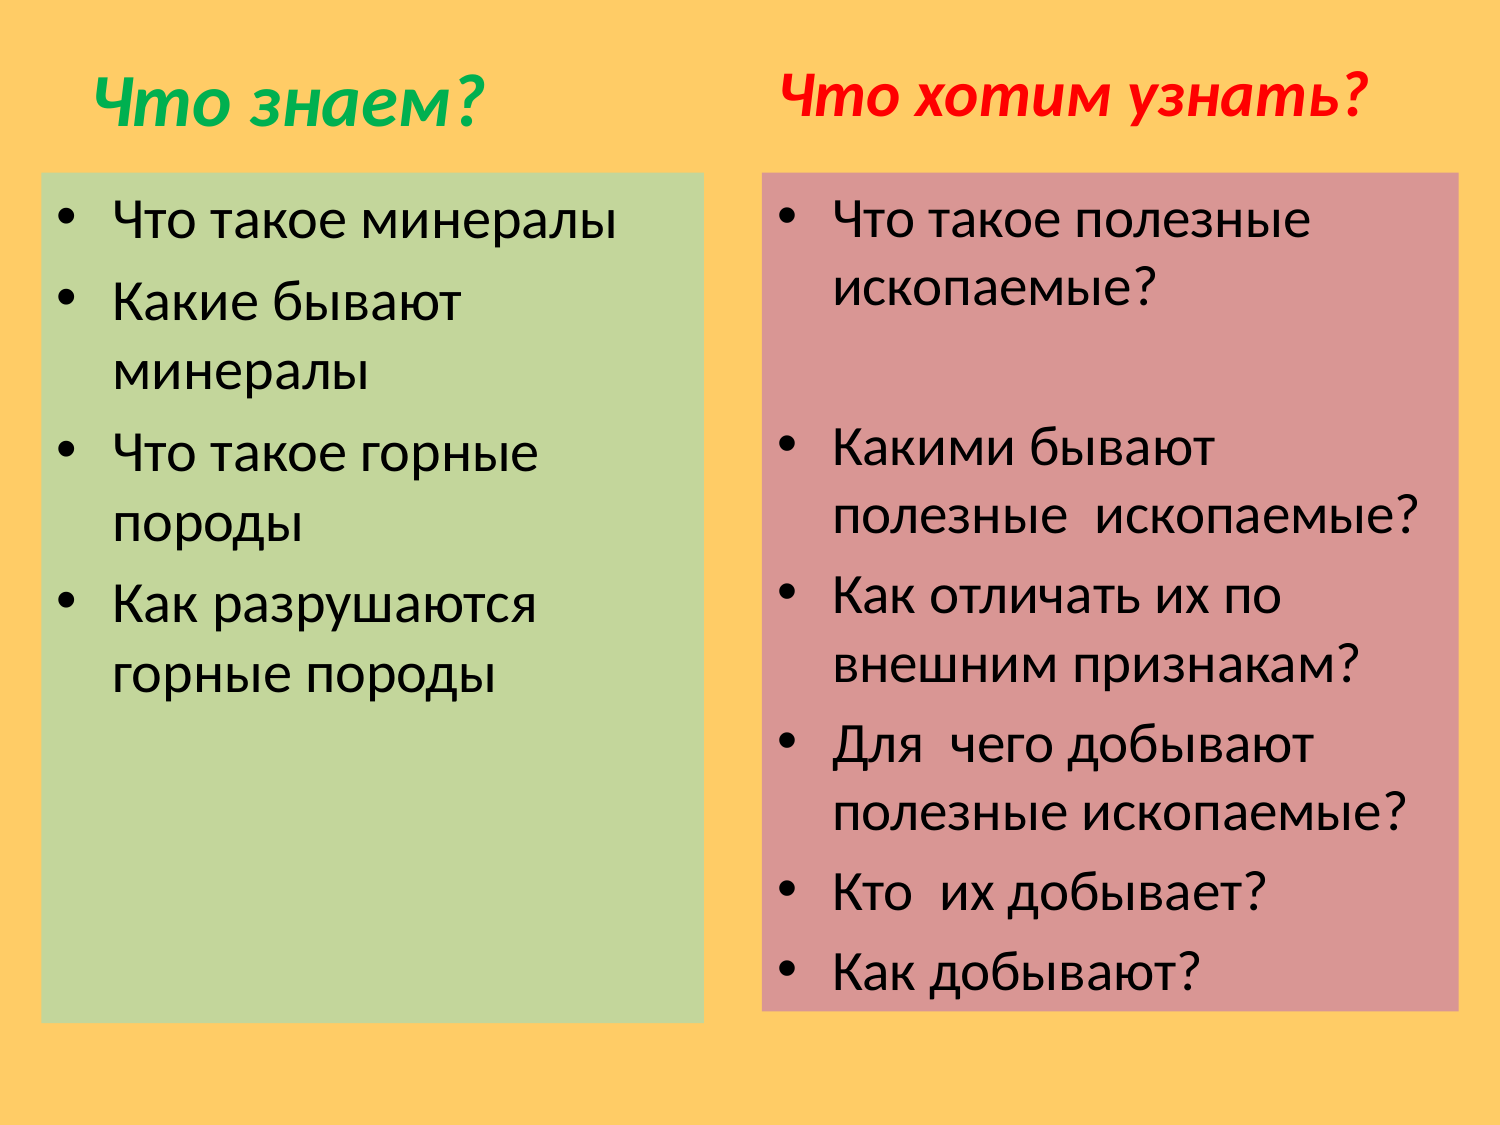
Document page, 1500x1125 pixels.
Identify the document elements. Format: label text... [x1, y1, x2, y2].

list Что такое полезные ископаемые? Какими бывают полезные ископаемые? Как отличать их по внешним признакам? Для чего добывают полезные ископаемые? Кто их добывает? Как добывают? [761, 172, 1459, 1012]
list Что знаем? [75, 42, 738, 149]
list Что такое минералы Какие бывают минералы Что такое горные породы Как разрушаются горные породы [41, 172, 704, 1024]
title [75, 45, 1425, 233]
list Что хотим узнать? [761, 42, 1425, 138]
